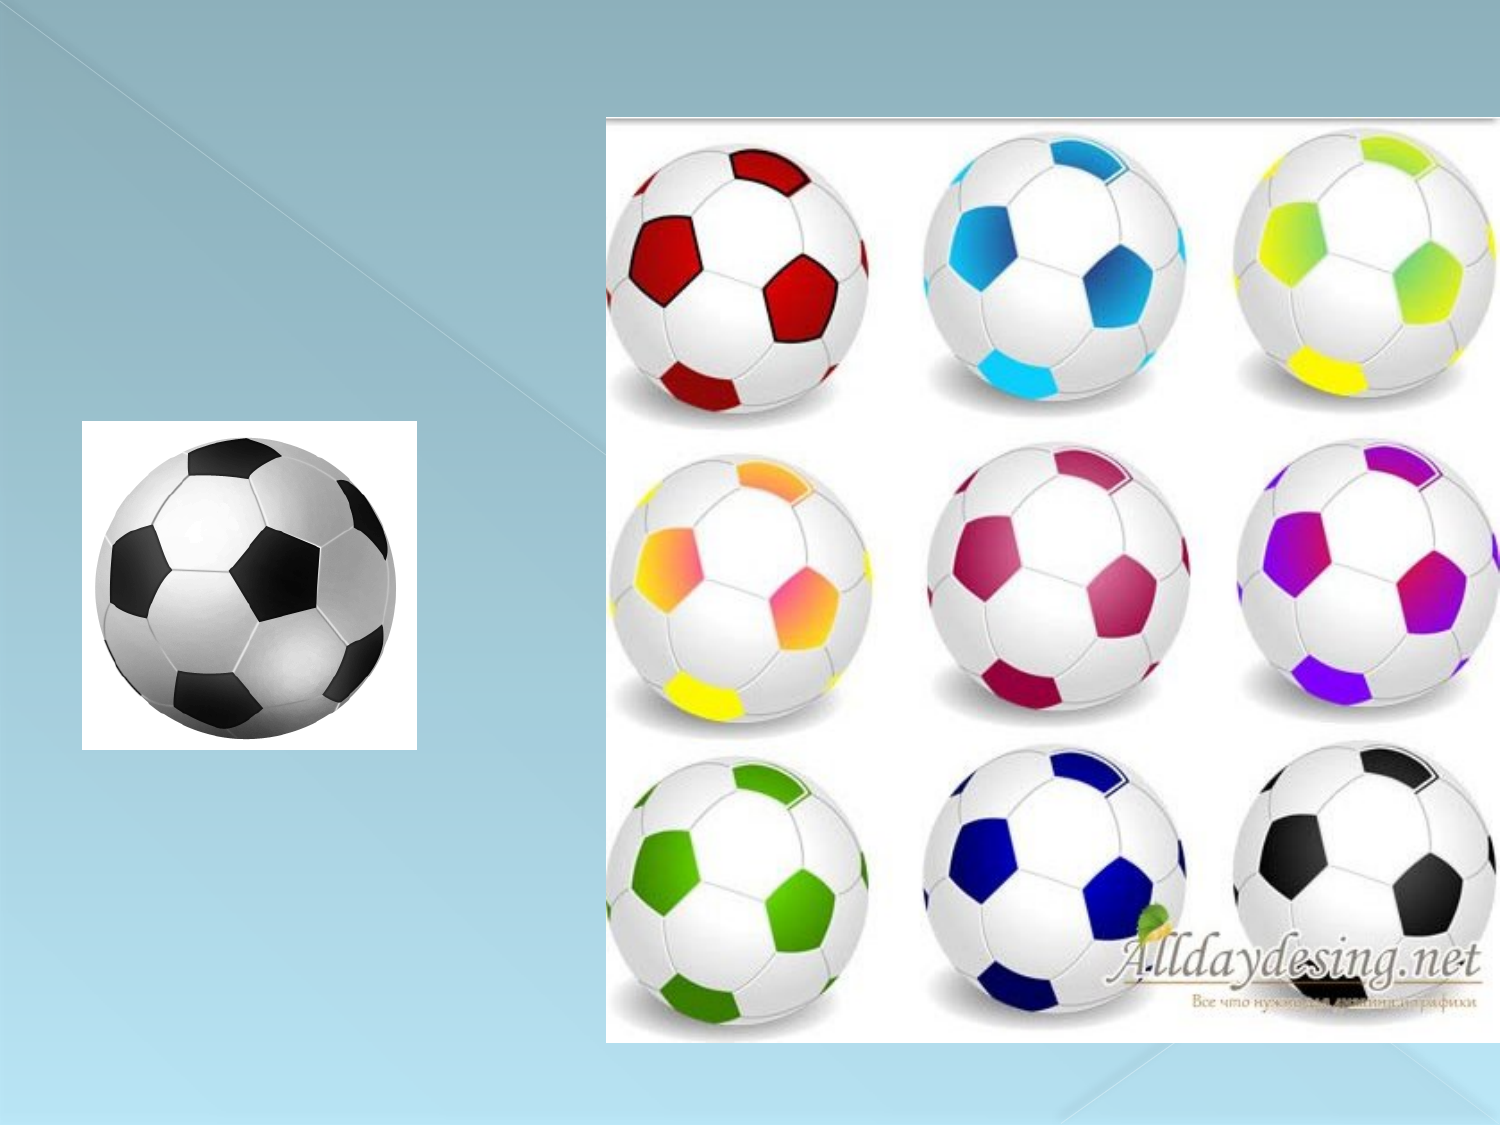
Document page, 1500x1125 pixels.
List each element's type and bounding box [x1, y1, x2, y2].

picture [606, 116, 1500, 1044]
picture [81, 421, 418, 751]
